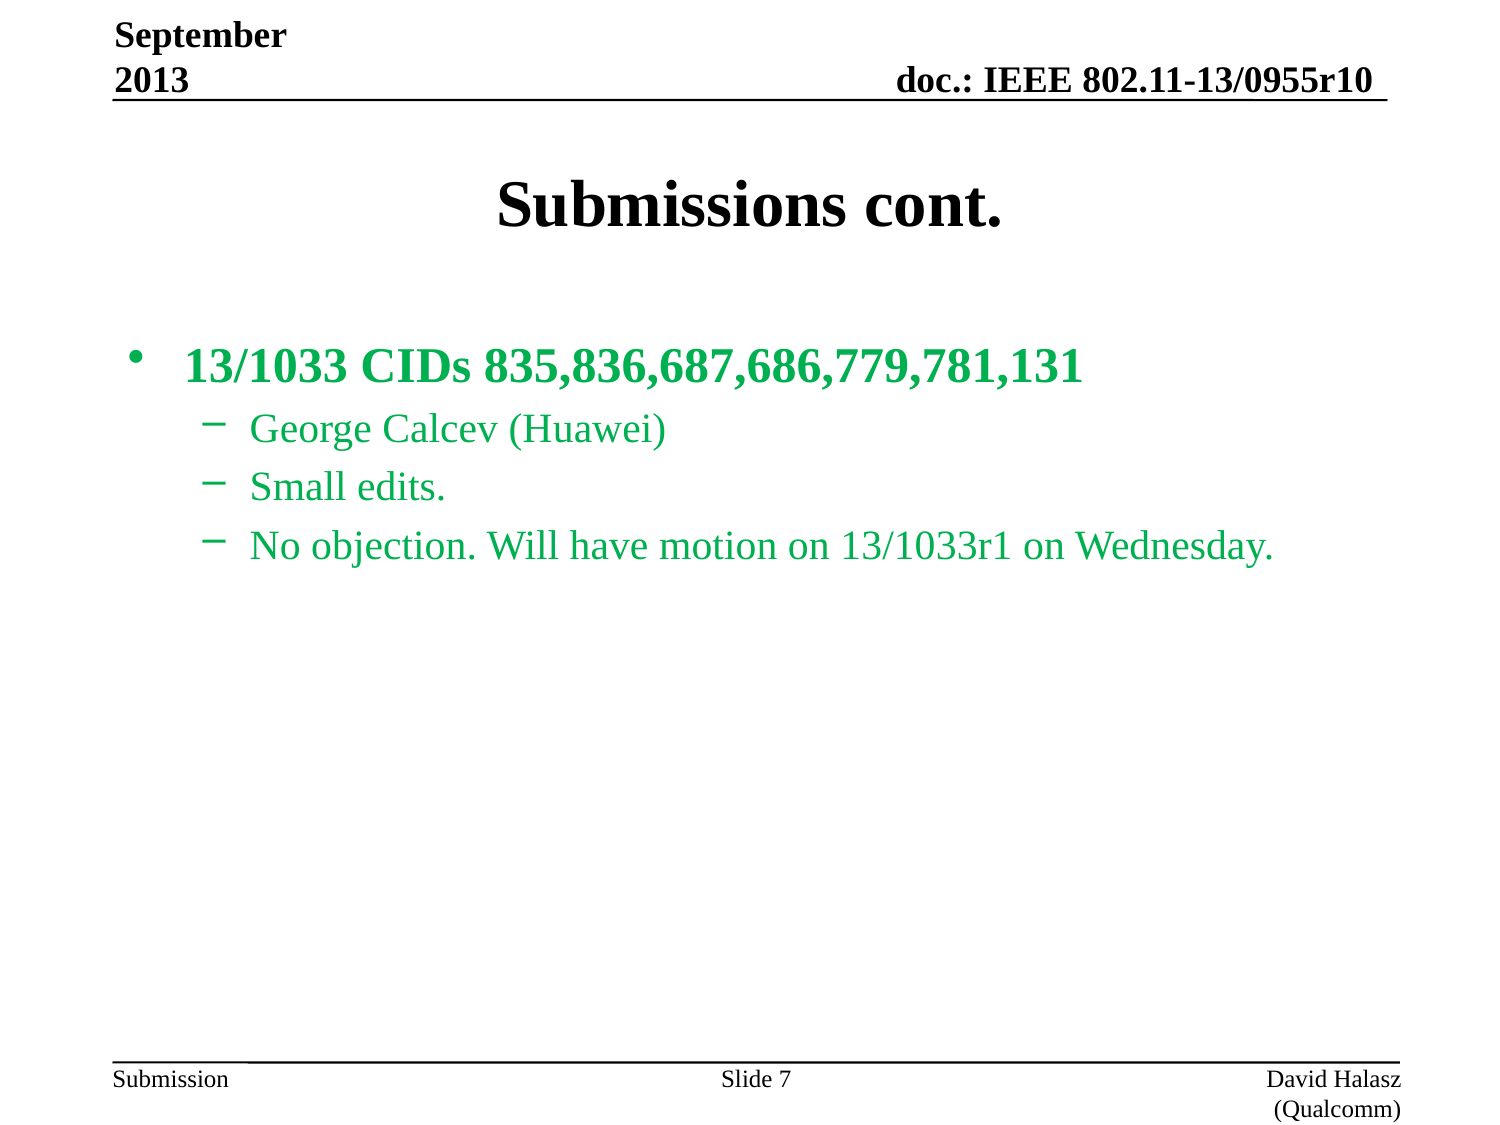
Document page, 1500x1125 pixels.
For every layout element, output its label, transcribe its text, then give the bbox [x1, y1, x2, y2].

title Submissions cont. [112, 112, 1388, 288]
slide_number Slide 7 [712, 1061, 800, 1093]
footer David Halasz (Qualcomm) [1264, 1061, 1402, 1093]
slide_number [114, 54, 333, 101]
list 13/1033 CIDs 835,836,687,686,779,781,131 George Calcev (Huawei) Small edits. No objection. Will have motion on 13/1033r1 on Wednesday. [112, 324, 1388, 1001]
